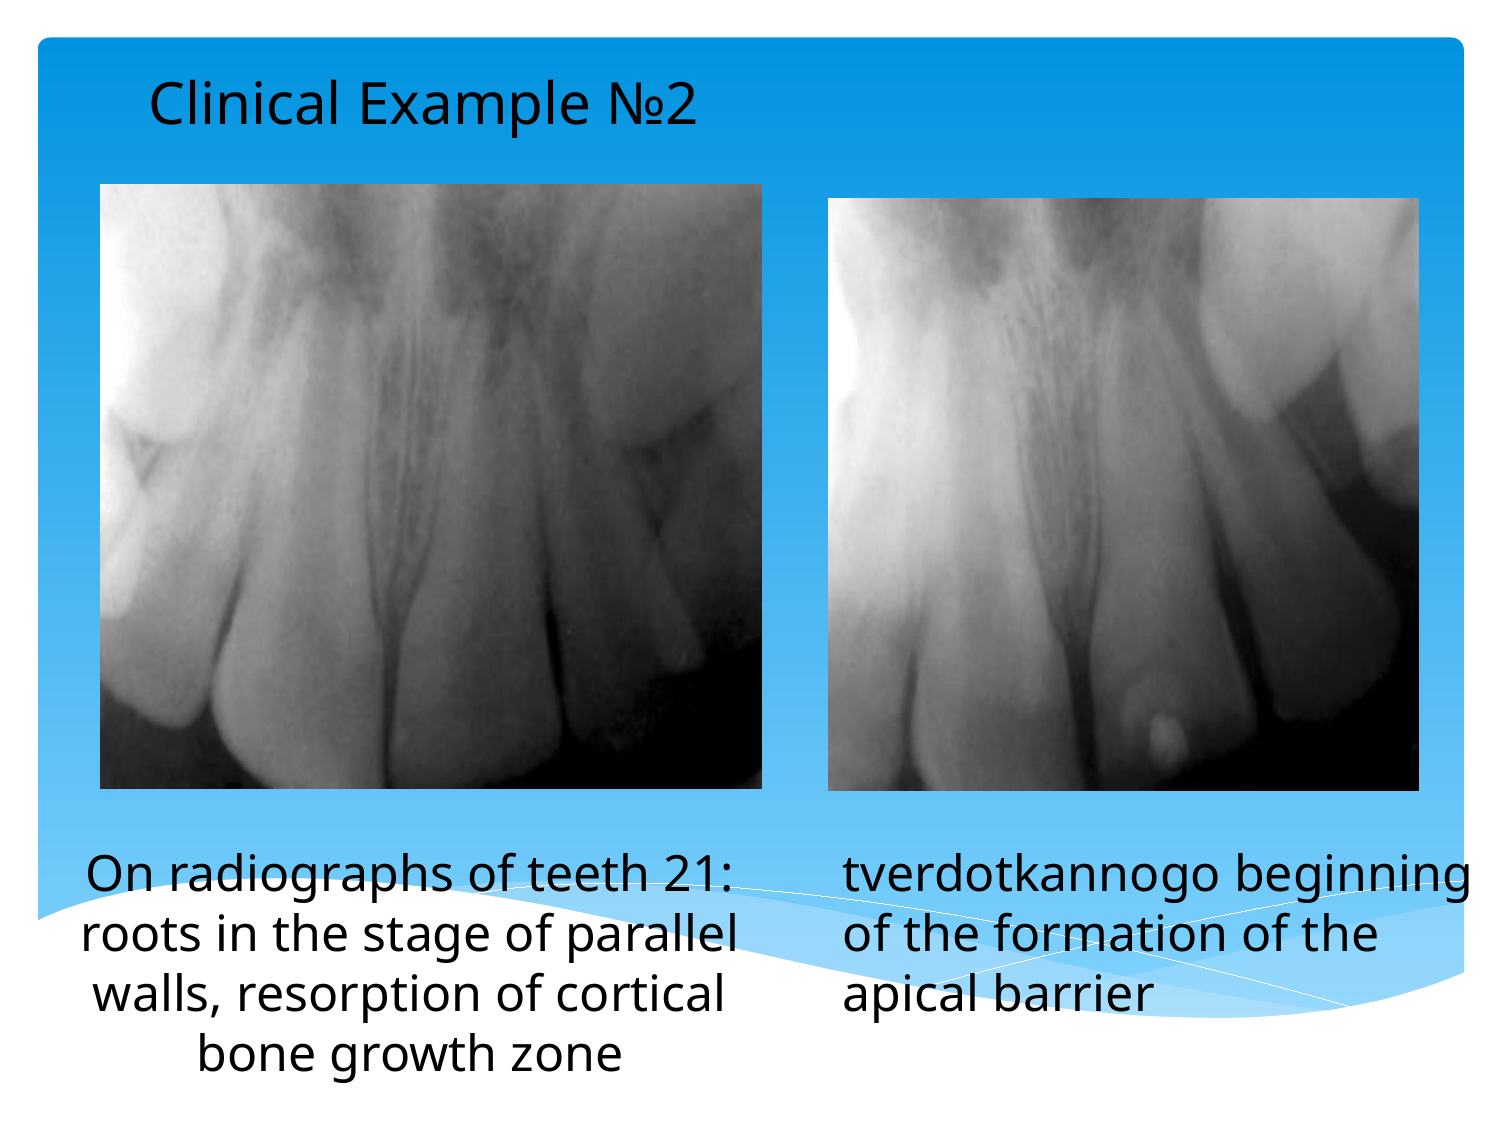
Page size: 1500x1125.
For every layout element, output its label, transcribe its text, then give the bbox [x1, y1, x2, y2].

subtitle On radiographs of teeth 21: roots in the stage of parallel walls, resorption of cortical bone growth zone [22, 834, 798, 1076]
text_box Clinical Example №2 [133, 58, 714, 144]
picture [100, 184, 762, 790]
text_box tverdotkannogo beginning of the formation of the apical barrier [828, 834, 1496, 1029]
picture [827, 198, 1419, 792]
